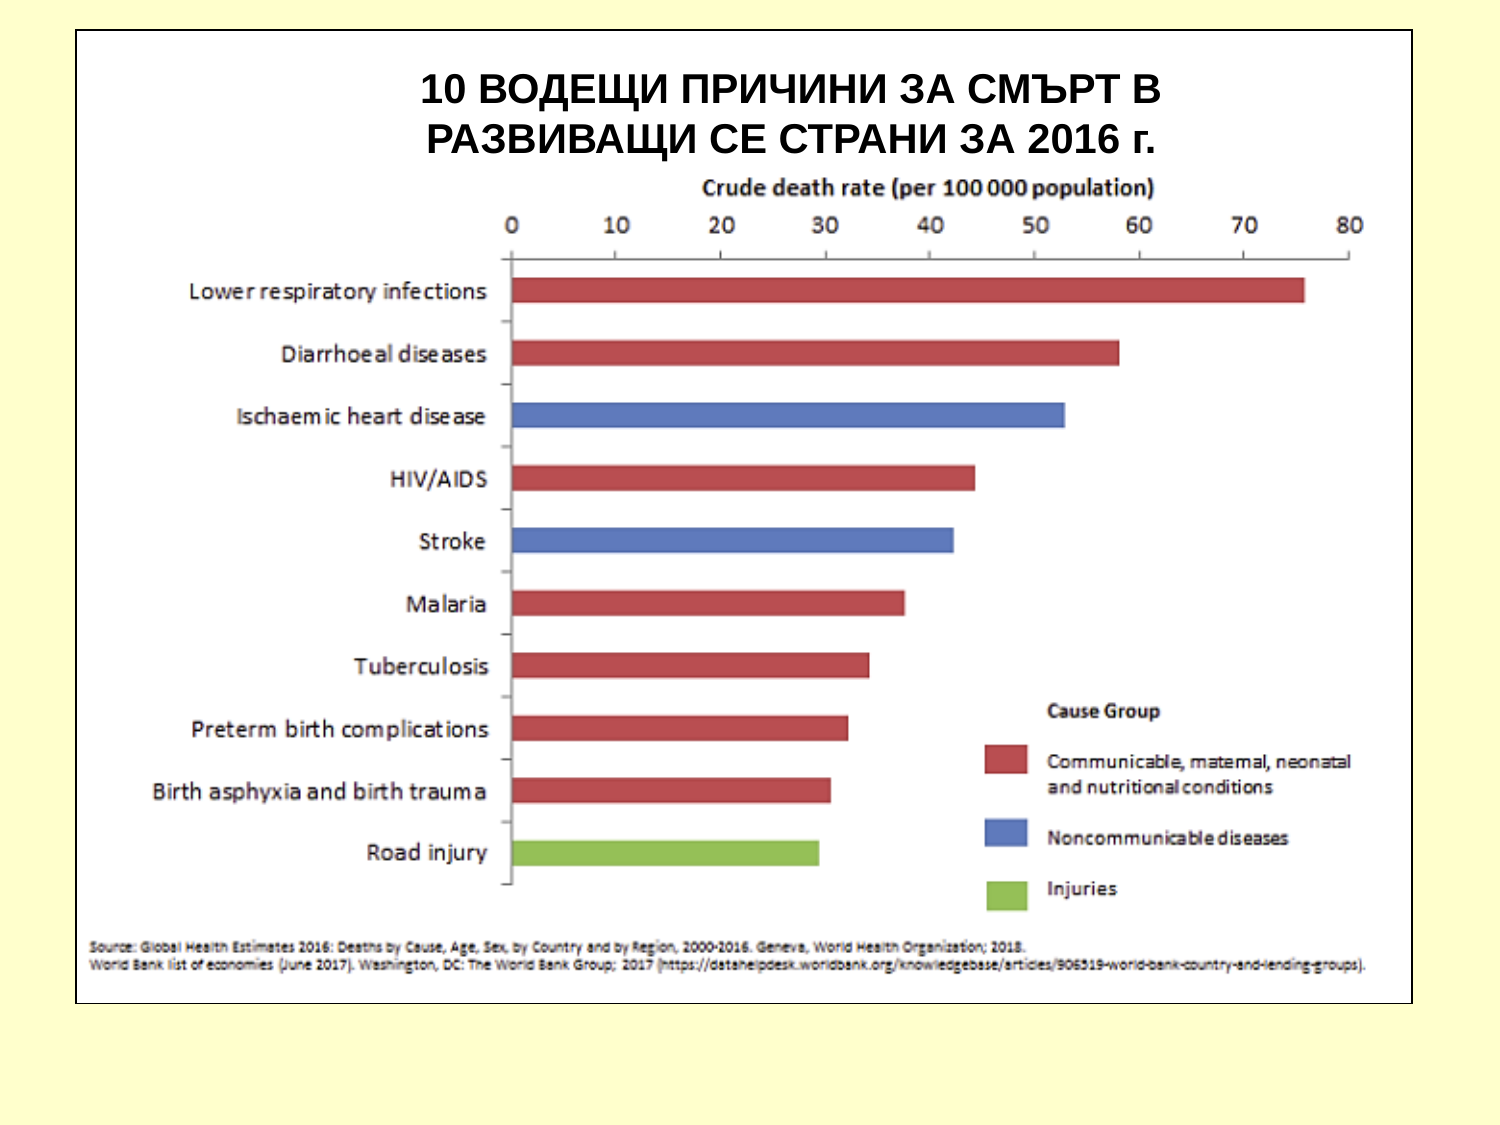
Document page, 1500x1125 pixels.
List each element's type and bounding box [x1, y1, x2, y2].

picture [76, 30, 1412, 1003]
